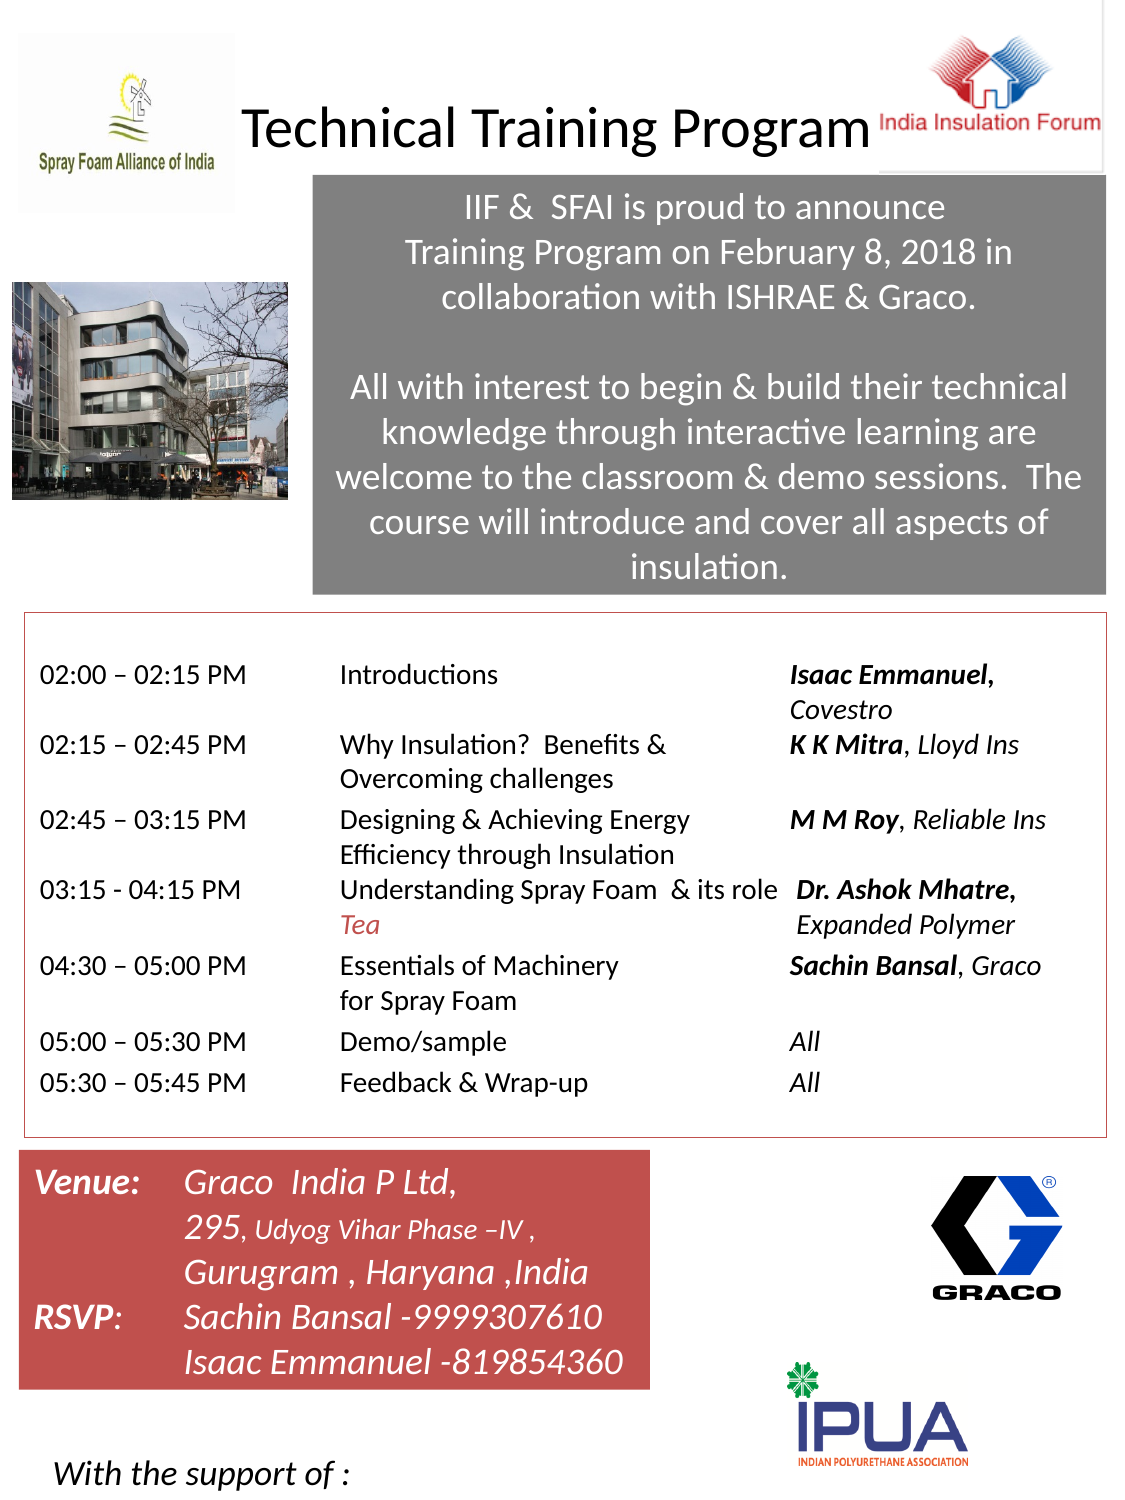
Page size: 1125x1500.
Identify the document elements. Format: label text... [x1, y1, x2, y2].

title Technical Training Program [240, 75, 873, 174]
text_box Venue: Graco India P Ltd, 295, Udyog Vihar Phase –IV , Gurugram , Haryana ,India RSVP: Sachin Bansal -9999307610 Isaac Emmanuel -819854360 [18, 1149, 650, 1390]
list 02:00 – 02:15 PM Introductions Isaac Emmanuel, Covestro 02:15 – 02:45 PM Why Insulation? Benefits & K K Mitra, Lloyd Ins Overcoming challenges 02:45 – 03:15 PM Designing & Achieving Energy M M Roy, Reliable Ins Efficiency through Insulation 03:15 - 04:15 PM Understanding Spray Foam & its role Dr. Ashok Mhatre, Tea Expanded Polymer 04:30 – 05:00 PM Essentials of Machinery Sachin Bansal, Graco for Spray Foam 05:00 – 05:30 PM Demo/sample All 05:30 – 05:45 PM Feedback & Wrap-up All [24, 612, 1107, 1138]
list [12, 282, 288, 501]
picture [18, 32, 235, 213]
text_box With the support of : [37, 1442, 782, 1500]
picture [930, 1176, 1063, 1301]
picture [878, 0, 1106, 176]
text_box IIF & SFAI is proud to announce Training Program on February 8, 2018 in collaboration with ISHRAE & Graco. All with interest to begin & build their technical knowledge through interactive learning are welcome to the classroom & demo sessions. The course will introduce and cover all aspects of insulation. [312, 174, 1107, 595]
picture [787, 1362, 968, 1466]
